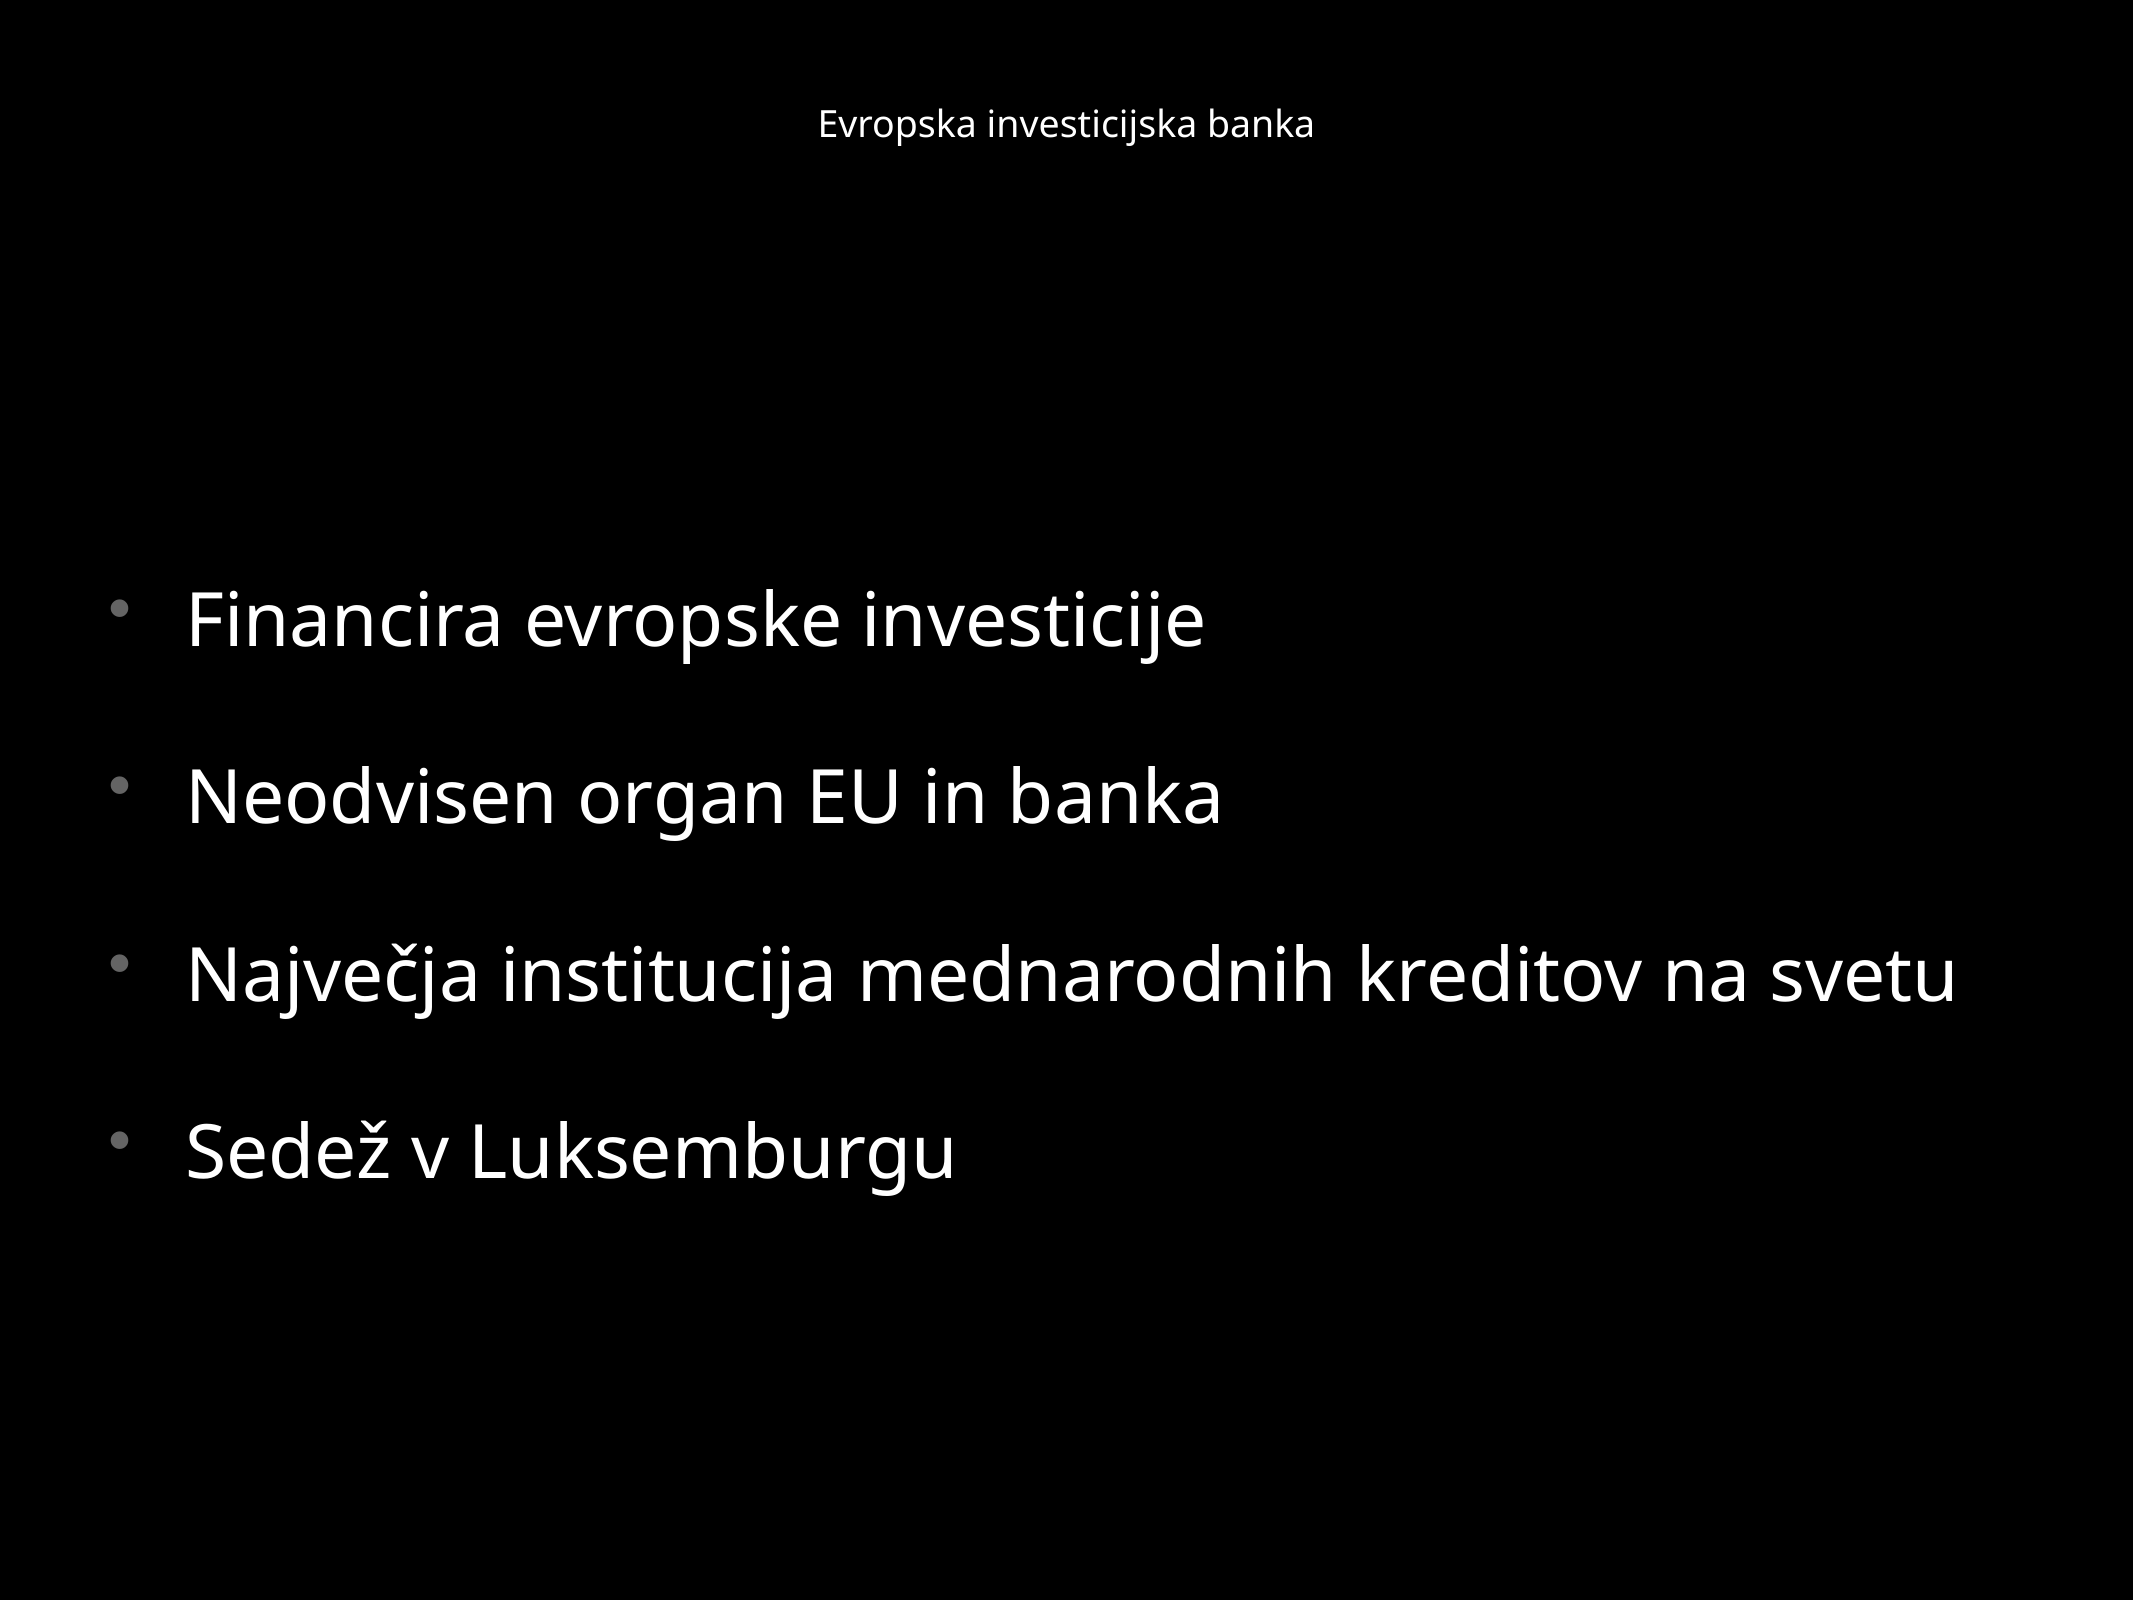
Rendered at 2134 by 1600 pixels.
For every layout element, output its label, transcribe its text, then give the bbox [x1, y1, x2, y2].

list Financira evropske investicije Neodvisen organ EU in banka Največja institucija mednarodnih kreditov na svetu Sedež v Luksemburgu [108, 331, 2025, 1434]
title Evropska investicijska banka [107, 99, 2026, 334]
